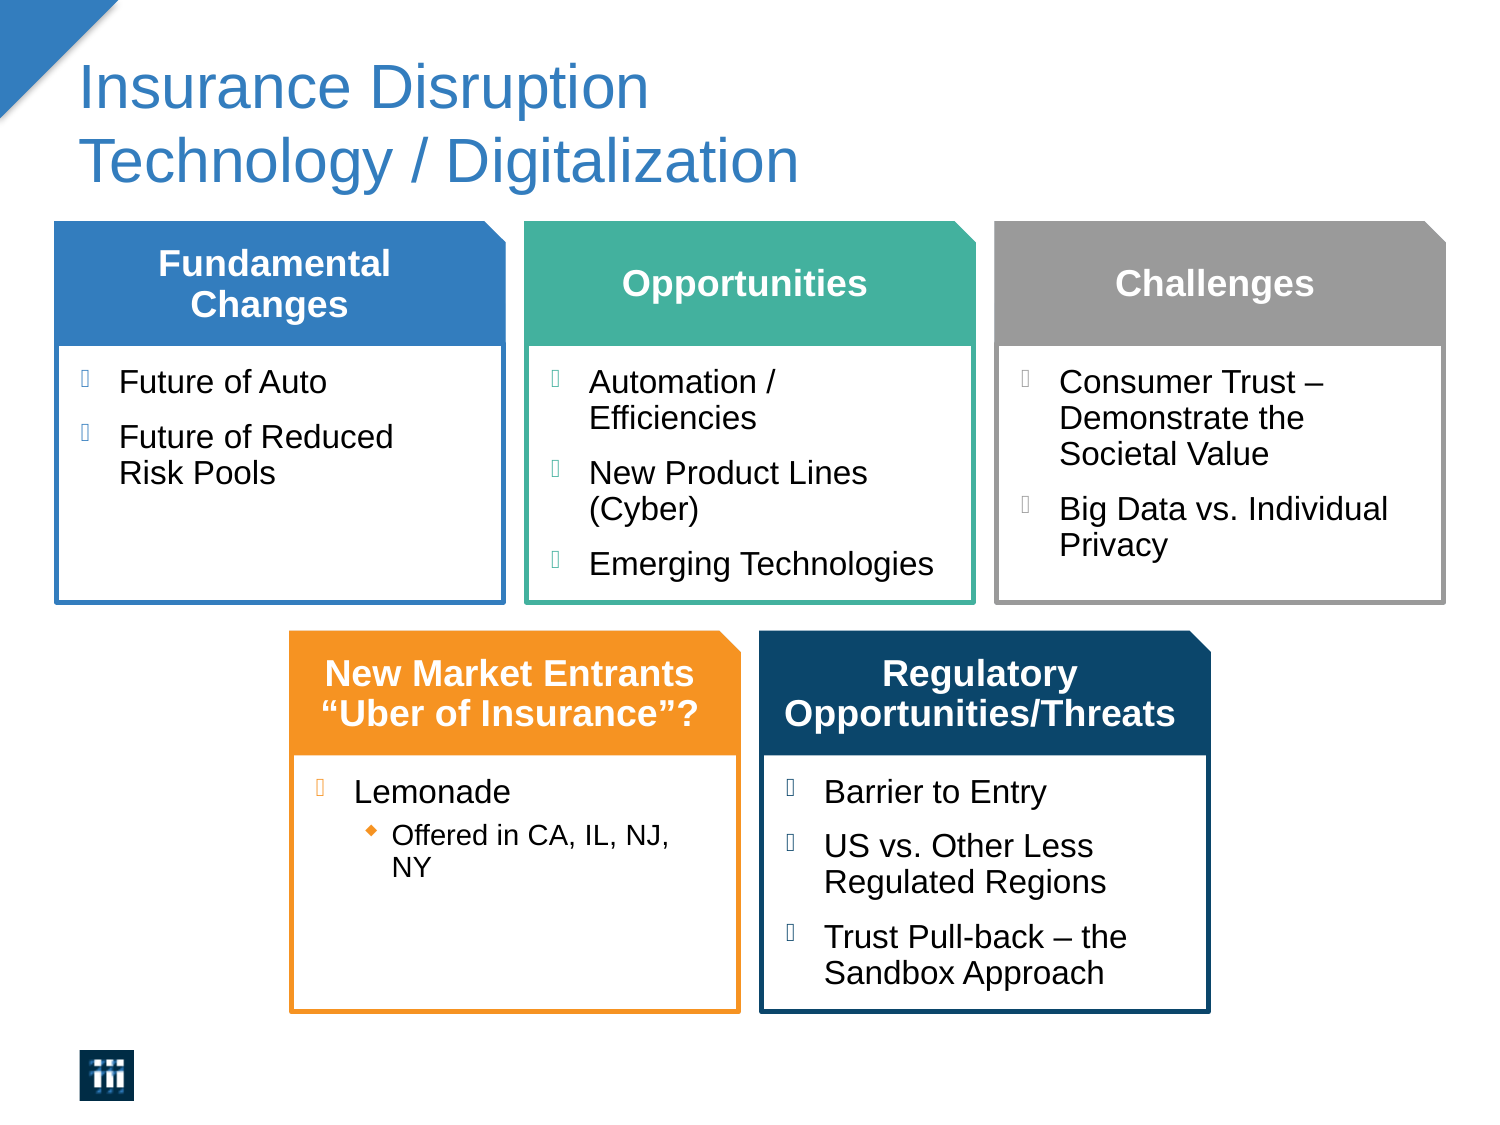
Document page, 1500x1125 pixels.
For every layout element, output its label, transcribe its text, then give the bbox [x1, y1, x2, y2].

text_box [526, 223, 974, 603]
title Insurance Disruption Technology / Digitalization [63, 38, 1451, 195]
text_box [996, 223, 1444, 603]
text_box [291, 632, 739, 1013]
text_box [761, 632, 1209, 1013]
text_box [56, 223, 504, 603]
